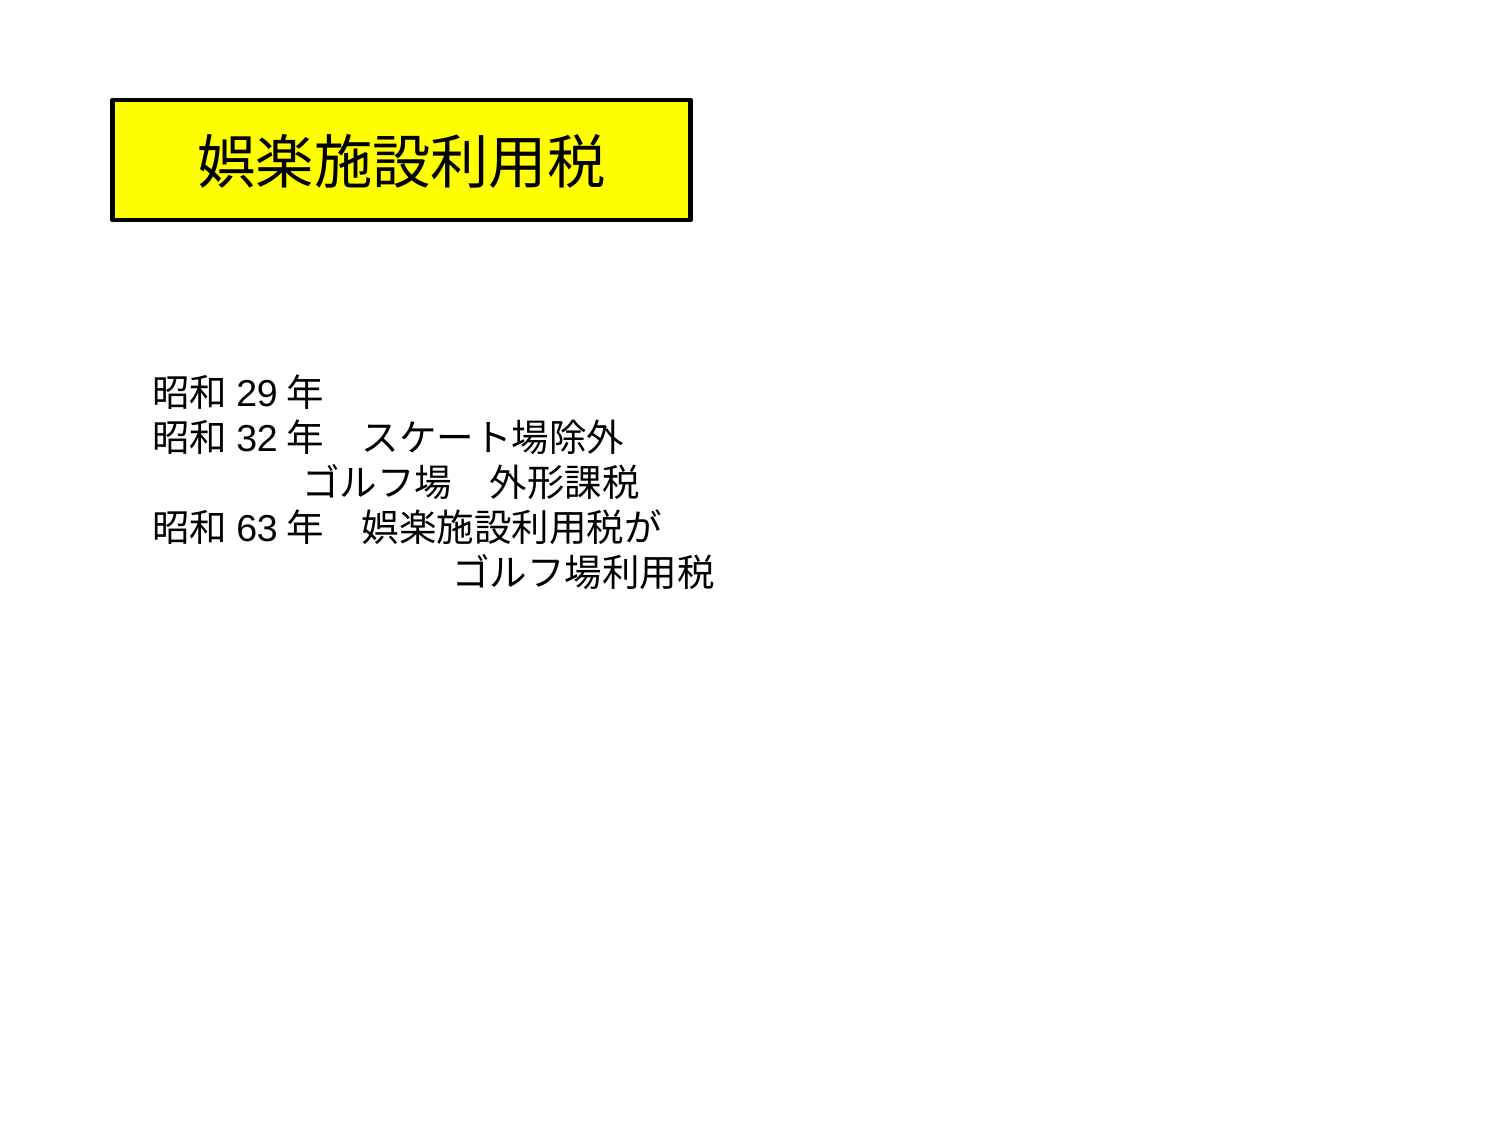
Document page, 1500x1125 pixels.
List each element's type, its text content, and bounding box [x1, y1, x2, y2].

text_box 昭和29年 昭和32年 スケート場除外 ゴルフ場 外形課税 昭和63年 娯楽施設利用税が ゴルフ場利用税 [137, 361, 730, 602]
title 娯楽施設利用税 [112, 99, 691, 220]
